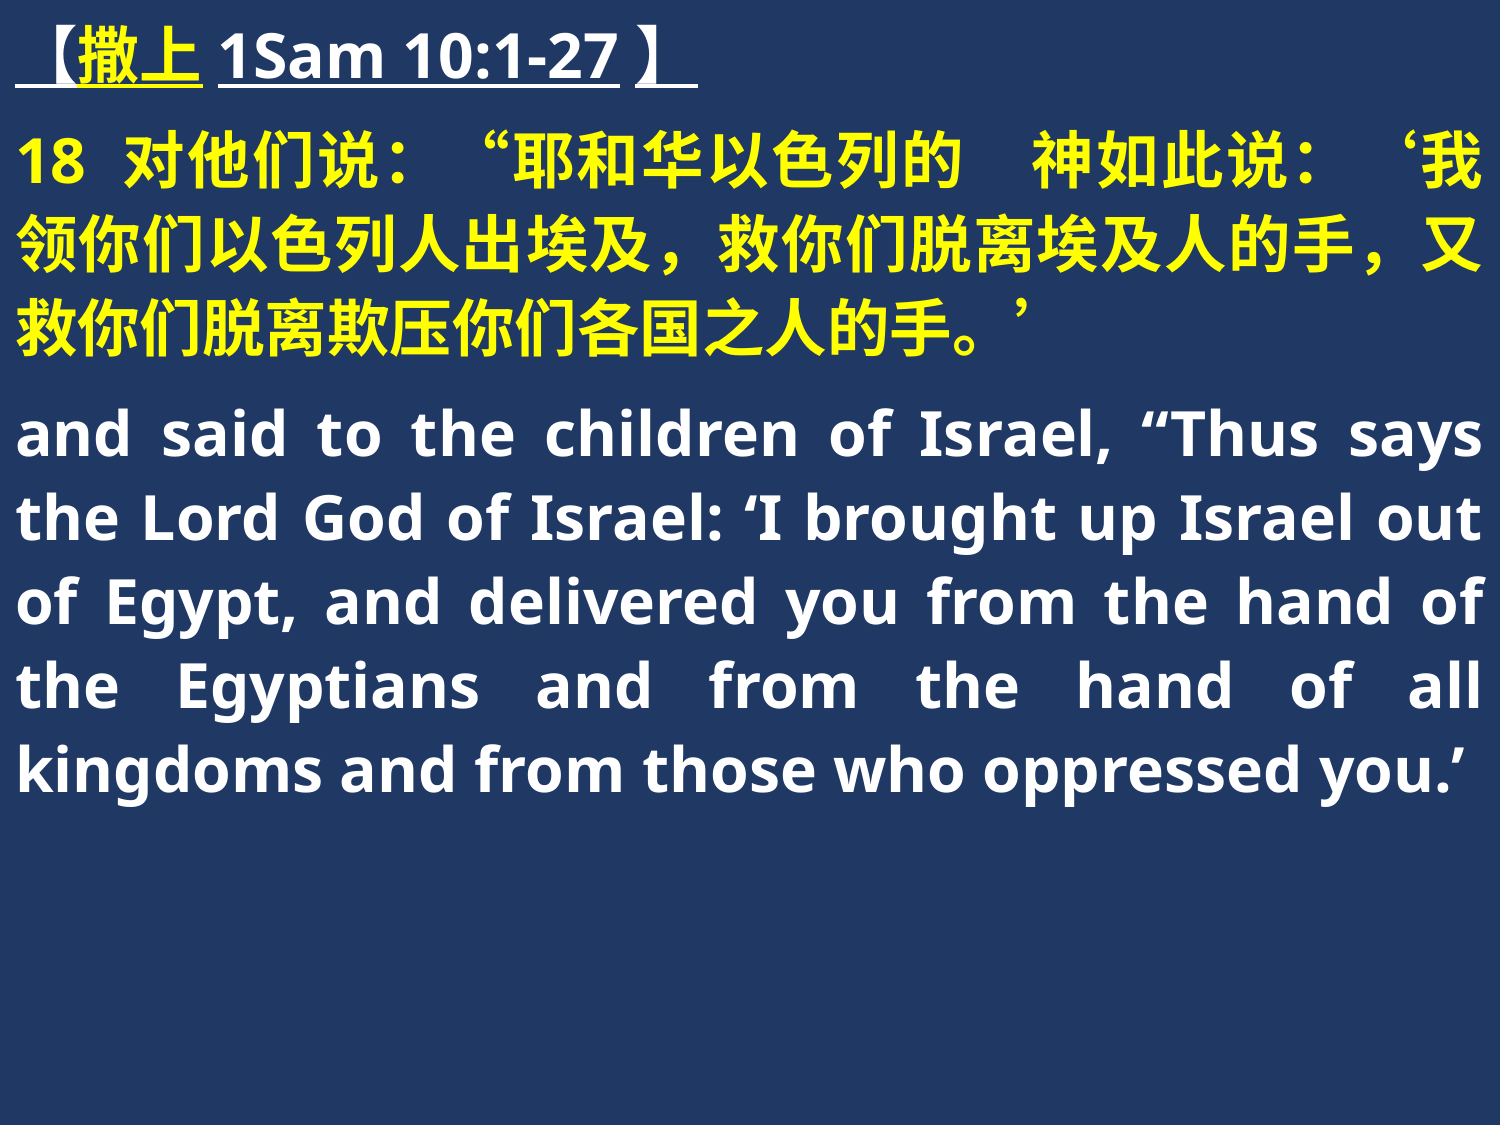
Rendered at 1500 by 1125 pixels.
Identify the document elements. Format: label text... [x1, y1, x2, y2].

list 【撒上1Sam 10:1-27】 18 对他们说：“耶和华以色列的 神如此说：‘我领你们以色列人出埃及，救你们脱离埃及人的手，又救你们脱离欺压你们各国之人的手。’ and said to the children of Israel, “Thus says the Lord God of Israel: ‘I brought up Israel out of Egypt, and delivered you from the hand of the Egyptians and from the hand of all kingdoms and from those who oppressed you.’ [0, 0, 1500, 1125]
